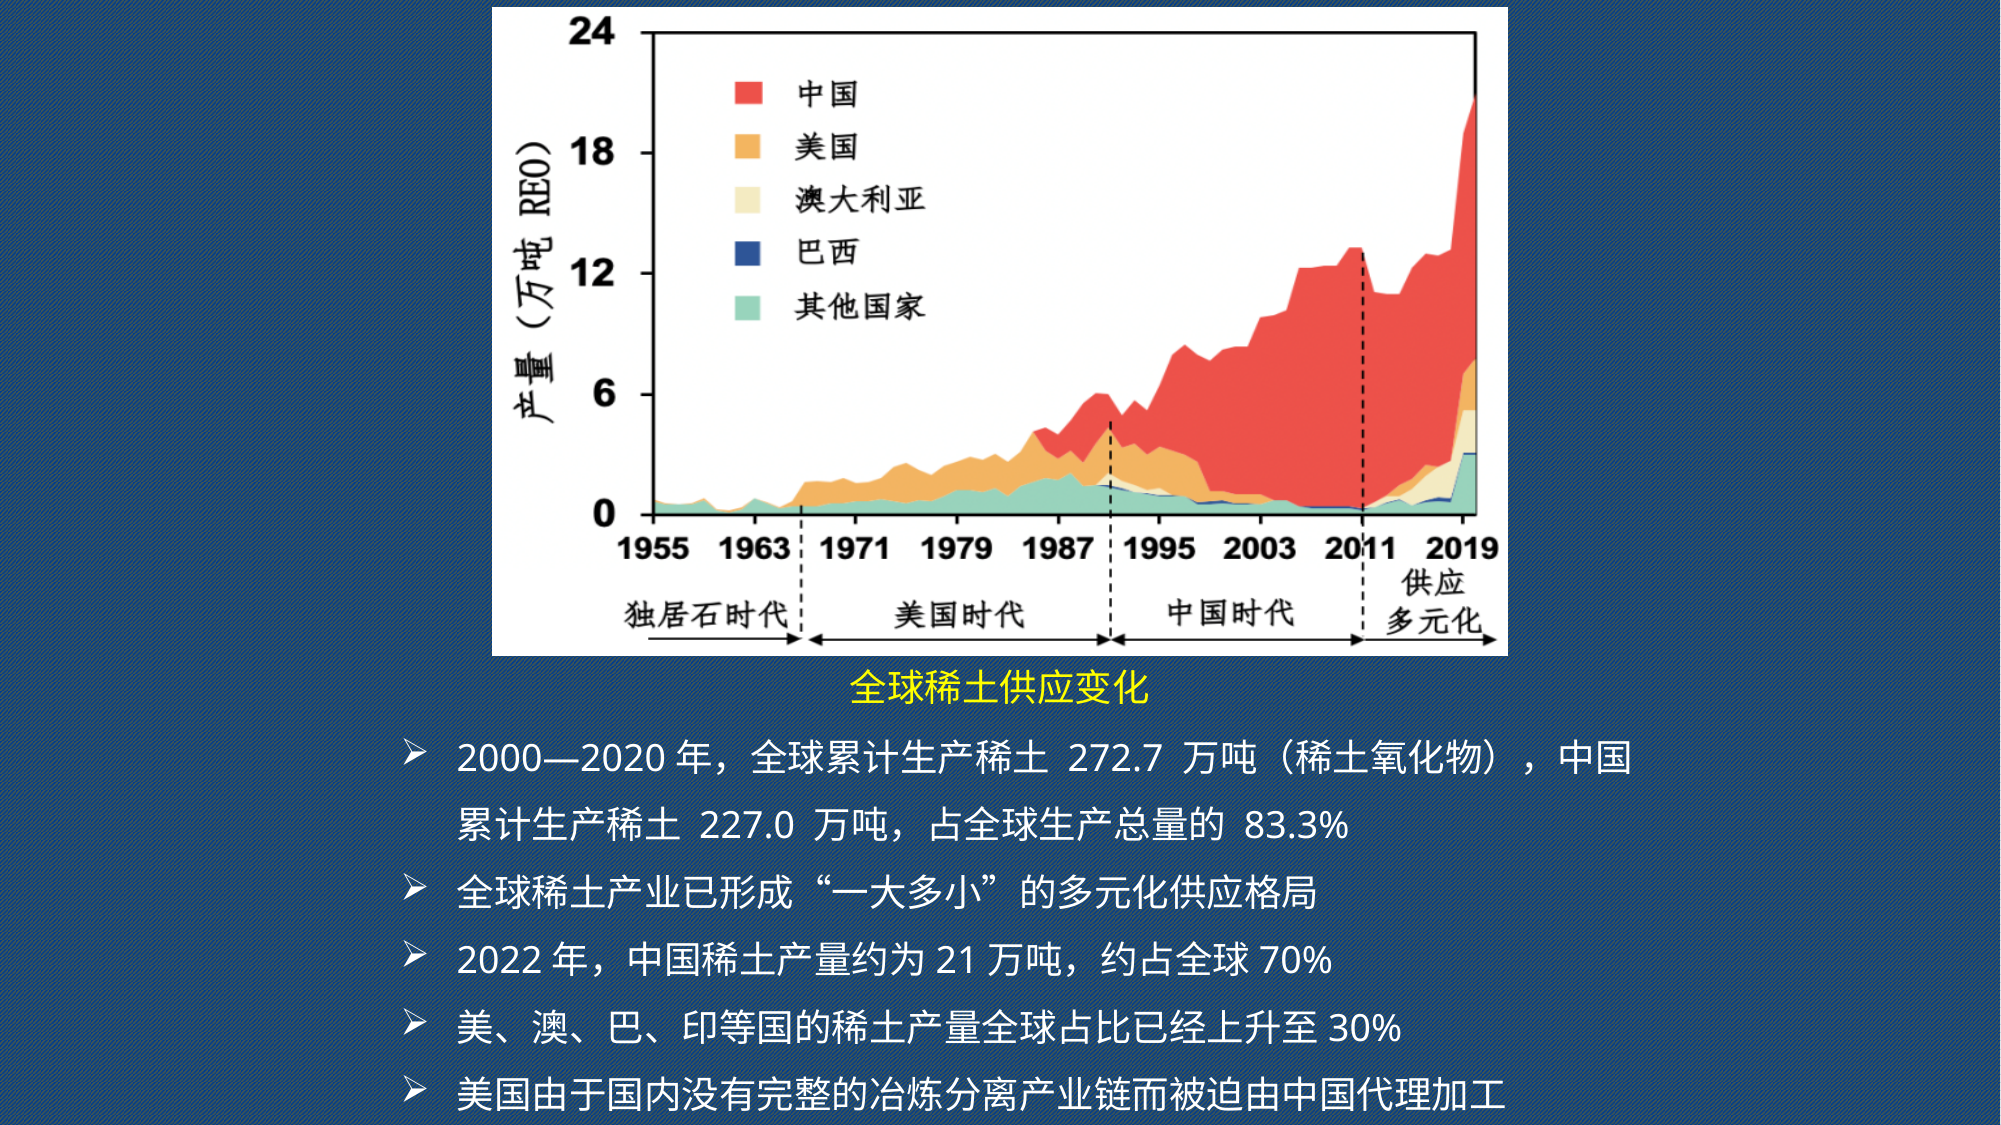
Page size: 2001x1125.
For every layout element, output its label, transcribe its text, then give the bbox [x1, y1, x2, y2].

picture [0, 0, 2001, 1125]
text_box 2000—2020年，全球累计生产稀土 272.7 万吨（稀土氧化物），中国累计生产稀土 227.0 万吨，占全球生产总量的 83.3% 全球稀土产业已形成“一大多小”的多元化供应格局 2022年，中国稀土产量约为21万吨，约占全球70% 美、澳、巴、印等国的稀土产量全球占比已经上升至30% 美国由于国内没有完整的冶炼分离产业链而被迫由中国代理加工 [385, 704, 1674, 1124]
text_box 全球稀土供应变化 [835, 663, 1165, 717]
